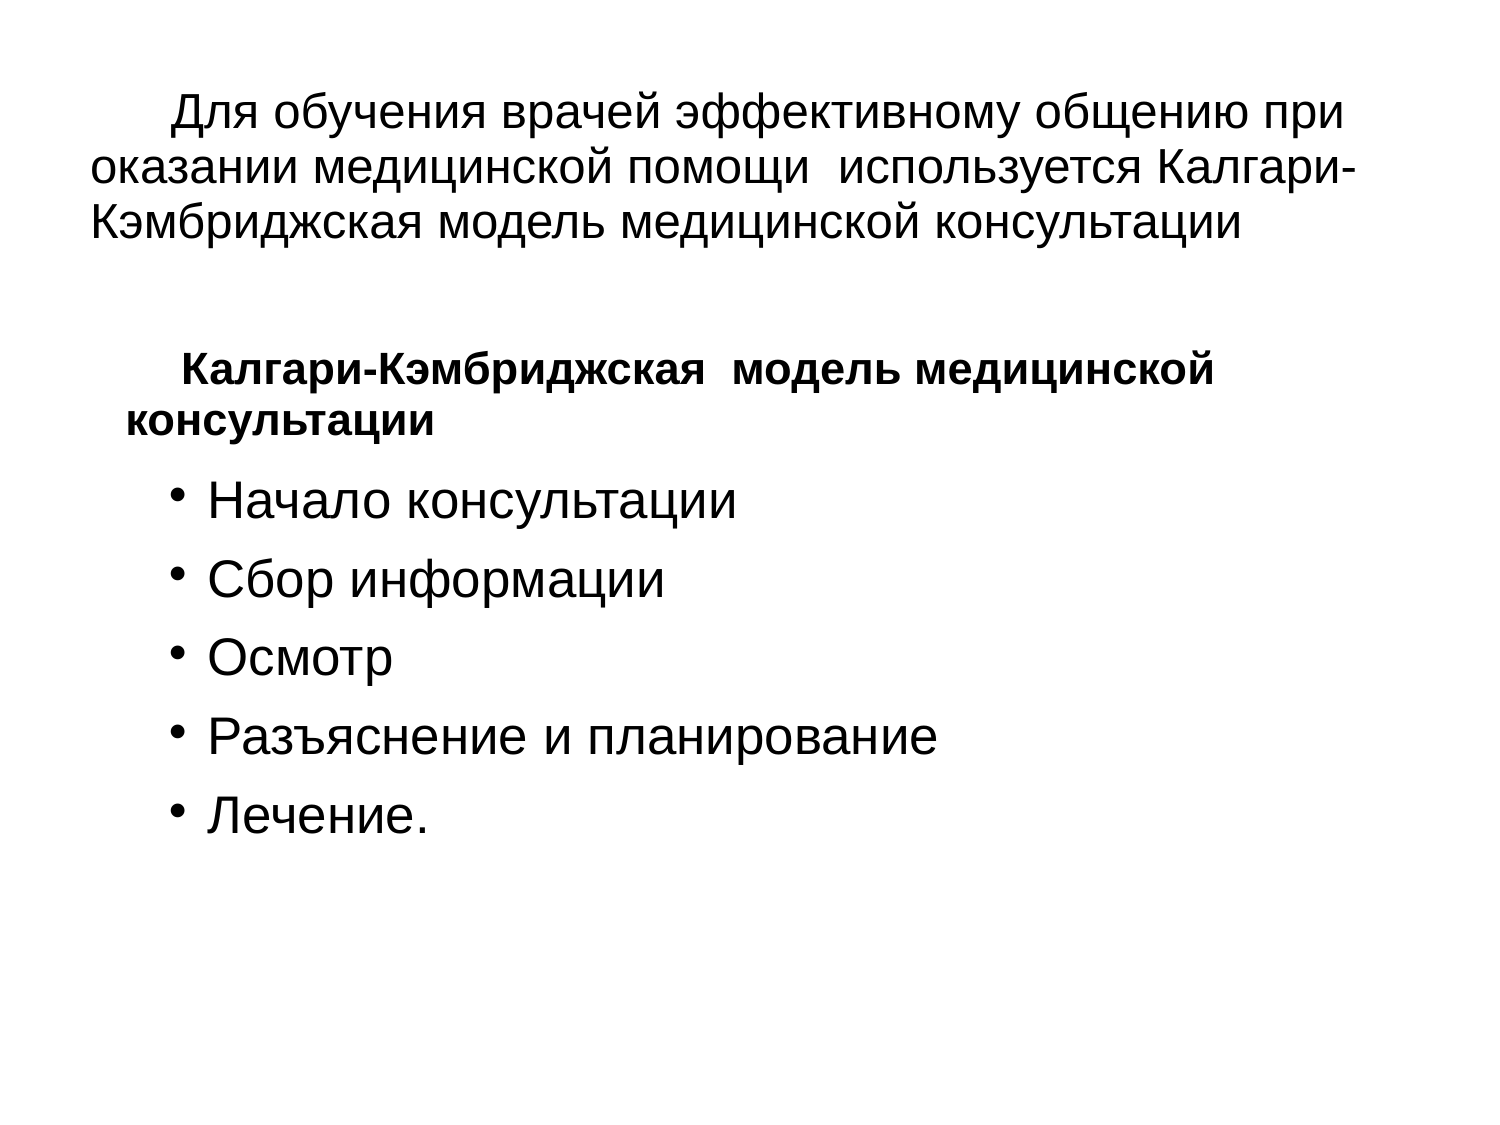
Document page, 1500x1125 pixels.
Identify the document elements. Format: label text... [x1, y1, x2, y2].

text_box Для обучения врачей эффективному общению при оказании медицинской помощи используется Калгари-Кэмбриджская модель медицинской консультации [76, 78, 1470, 256]
text_box Калгари-Кэмбриджская модель медицинской консультации Начало консультации Сбор информации Осмотр Разъяснение и планирование Лечение. [76, 338, 1470, 974]
